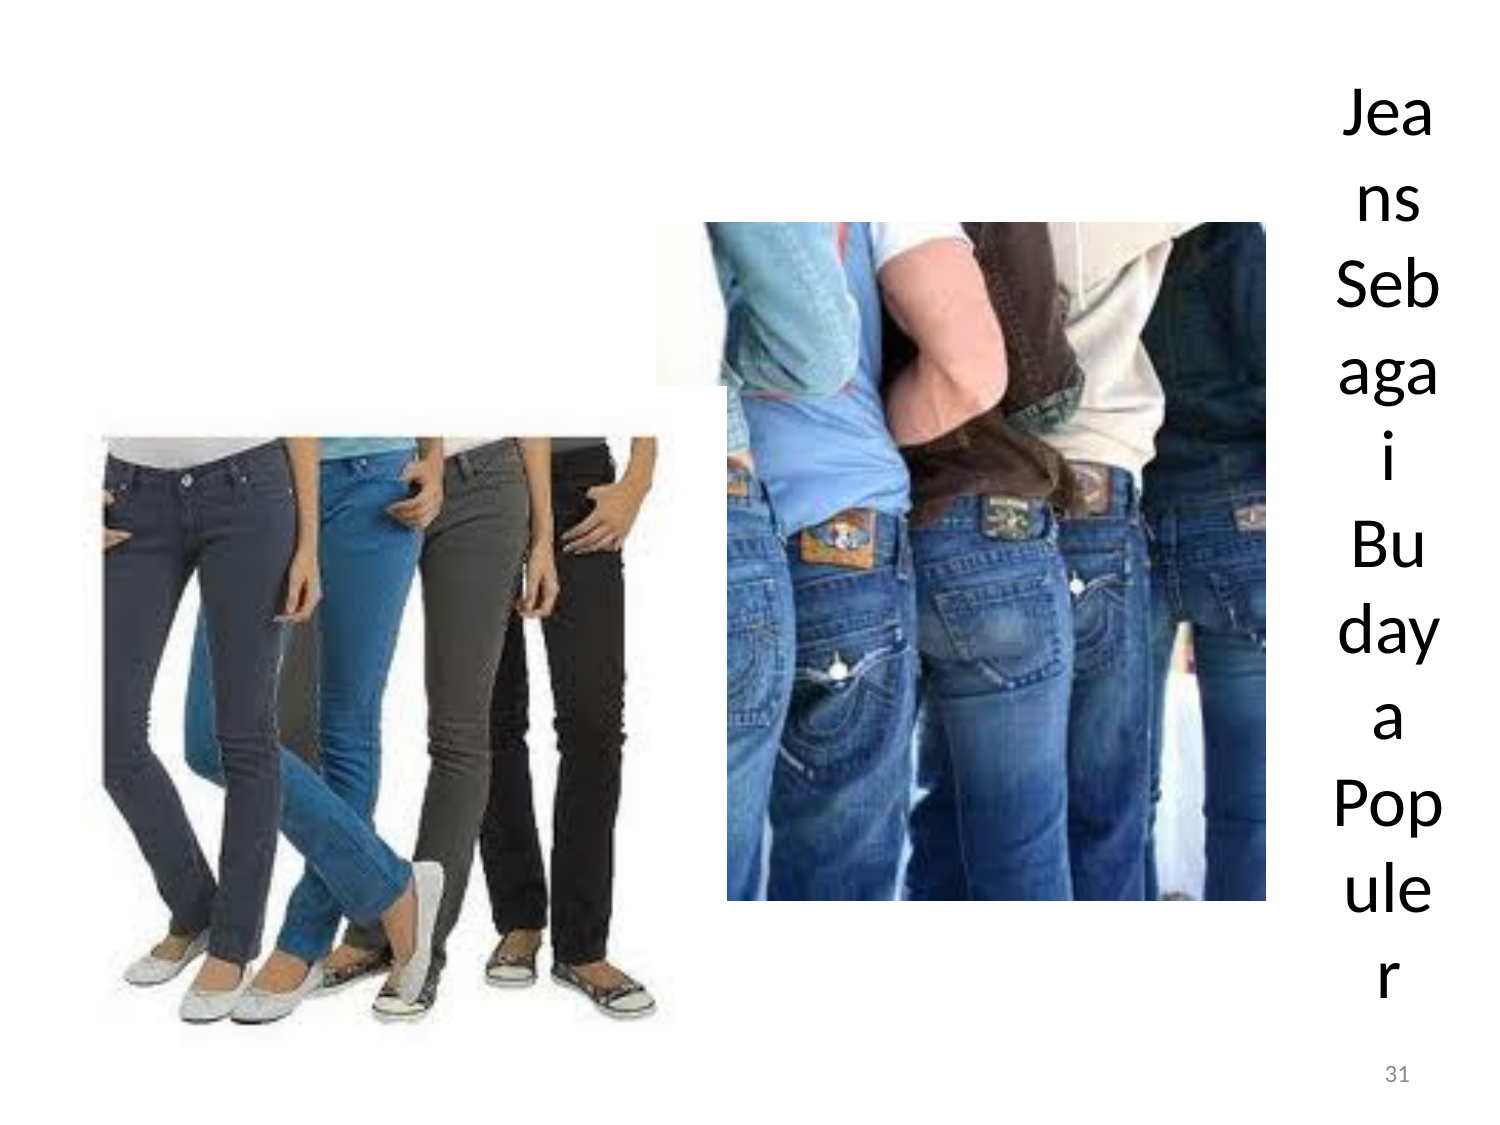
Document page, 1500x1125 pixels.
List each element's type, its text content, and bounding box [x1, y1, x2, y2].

title Jeans Sebagai Budaya Populer [1324, 45, 1454, 1032]
slide_number 31 [1074, 1042, 1425, 1103]
picture [34, 222, 1266, 1079]
